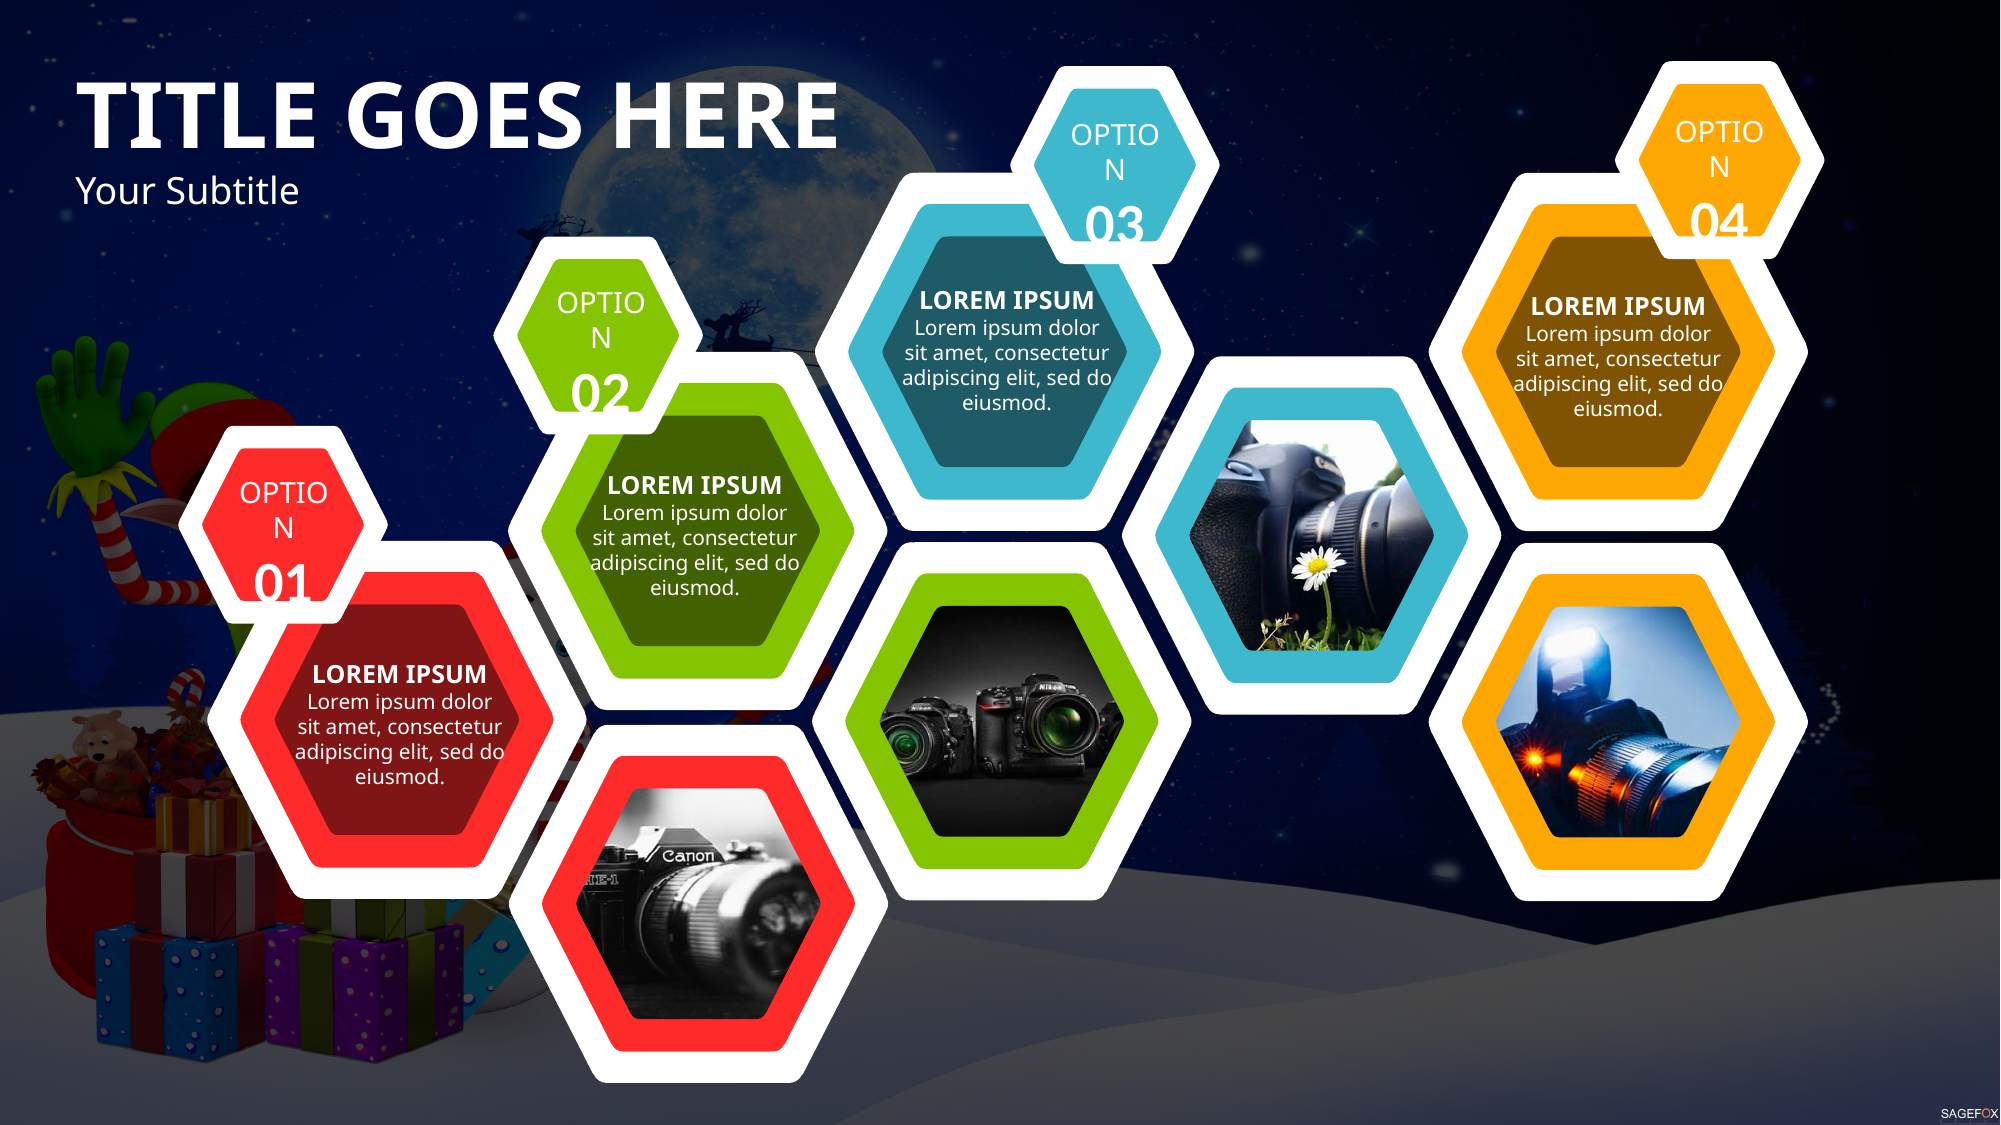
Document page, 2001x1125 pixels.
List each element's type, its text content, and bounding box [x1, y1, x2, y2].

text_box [1428, 542, 1808, 902]
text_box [508, 351, 888, 710]
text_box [178, 425, 388, 624]
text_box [493, 236, 703, 435]
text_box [207, 540, 587, 899]
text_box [814, 172, 1195, 531]
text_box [1122, 356, 1502, 715]
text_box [1428, 172, 1808, 532]
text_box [1010, 66, 1220, 265]
picture [0, 0, 2001, 1125]
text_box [1615, 61, 1825, 260]
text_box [508, 724, 889, 1083]
text_box TITLE GOES HERE Your Subtitle [60, 49, 1036, 220]
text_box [812, 542, 1192, 901]
